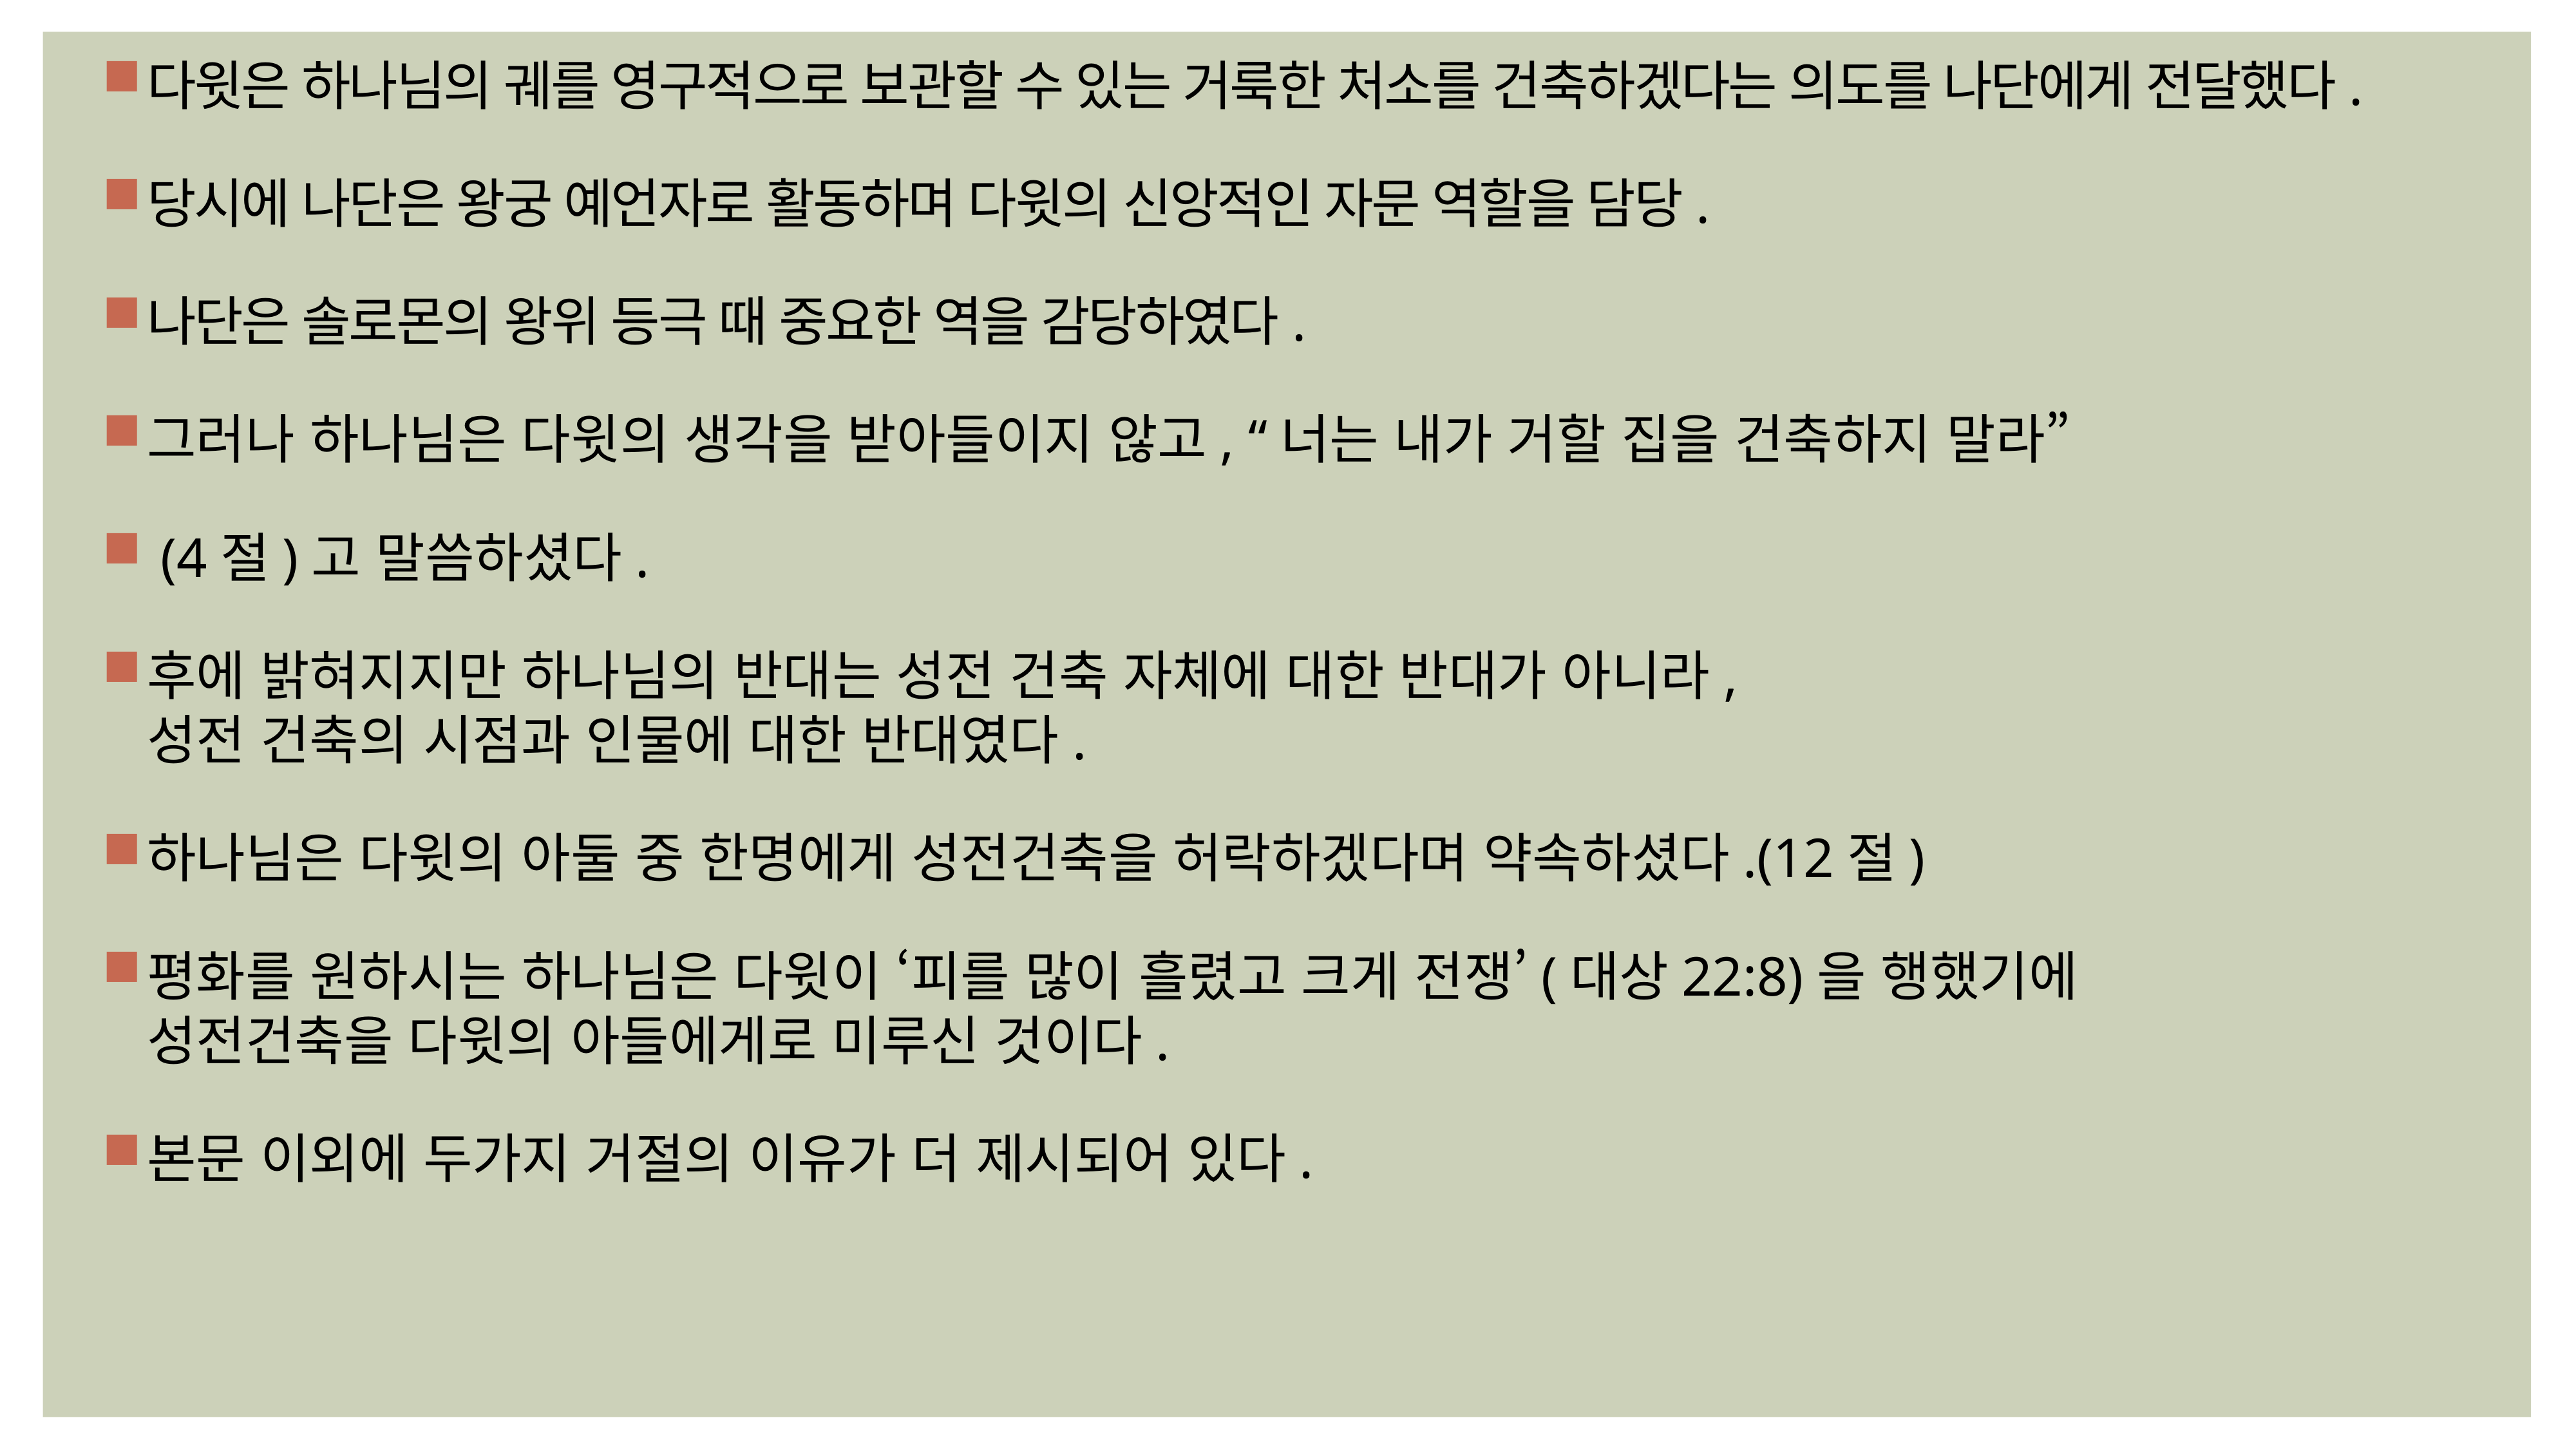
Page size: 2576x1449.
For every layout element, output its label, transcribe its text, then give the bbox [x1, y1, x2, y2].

list 다윗은 하나님의 궤를 영구적으로 보관할 수 있는 거룩한 처소를 건축하겠다는 의도를 나단에게 전달했다. 당시에 나단은 왕궁 예언자로 활동하며 다윗의 신앙적인 자문 역할을 담당. 나단은 솔로몬의 왕위 등극 때 중요한 역을 감당하였다. 그러나 하나님은 다윗의 생각을 받아들이지 않고, “너는 내가 거할 집을 건축하지 말라” (4절)고 말씀하셨다. 후에 밝혀지지만 하나님의 반대는 성전 건축 자체에 대한 반대가 아니라, 성전 건축의 시점과 인물에 대한 반대였다. 하나님은 다윗의 아둘 중 한명에게 성전건축을 허락하겠다며 약속하셨다.(12절) 평화를 원하시는 하나님은 다윗이 ‘피를 많이 흘렸고 크게 전쟁’(대상22:8)을 행했기에 성전건축을 다윗의 아들에게로 미루신 것이다. 본문 이외에 두가지 거절의 이유가 더 제시되어 있다. [78, 39, 2505, 1364]
